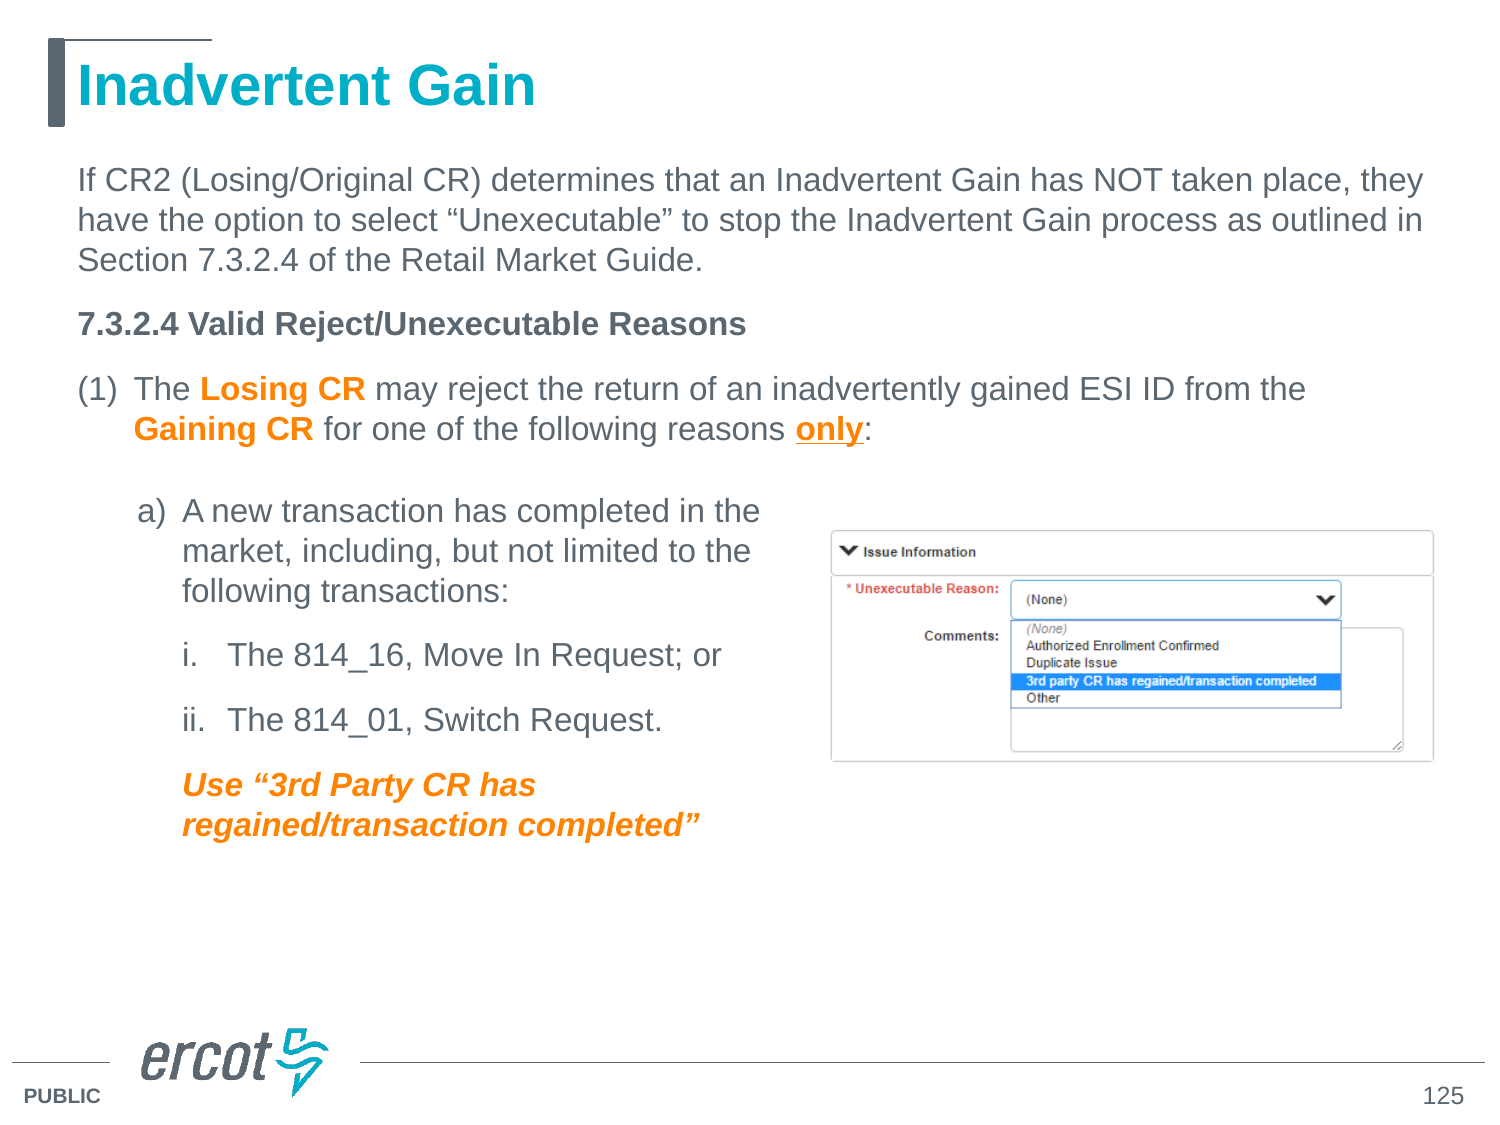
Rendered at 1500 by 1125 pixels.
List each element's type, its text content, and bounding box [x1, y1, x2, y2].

list If CR2 (Losing/Original CR) determines that an Inadvertent Gain has NOT taken place, they have the option to select “Unexecutable” to stop the Inadvertent Gain process as outlined in Section 7.3.2.4 of the Retail Market Guide. 7.3.2.4 Valid Reject/Unexecutable Reasons The Losing CR may reject the return of an inadvertently gained ESI ID from the Gaining CR for one of the following reasons only: [62, 150, 1450, 457]
picture [137, 1024, 332, 1100]
picture [826, 524, 1439, 767]
title Inadvertent Gain [62, 39, 1450, 125]
slide_number 125 [1400, 1076, 1488, 1113]
text_box A new transaction has completed in the market, including, but not limited to the following transactions: The 814_16, Move In Request; or The 814_01, Switch Request. Use “3rd Party CR has regained/transaction completed” [62, 481, 789, 845]
